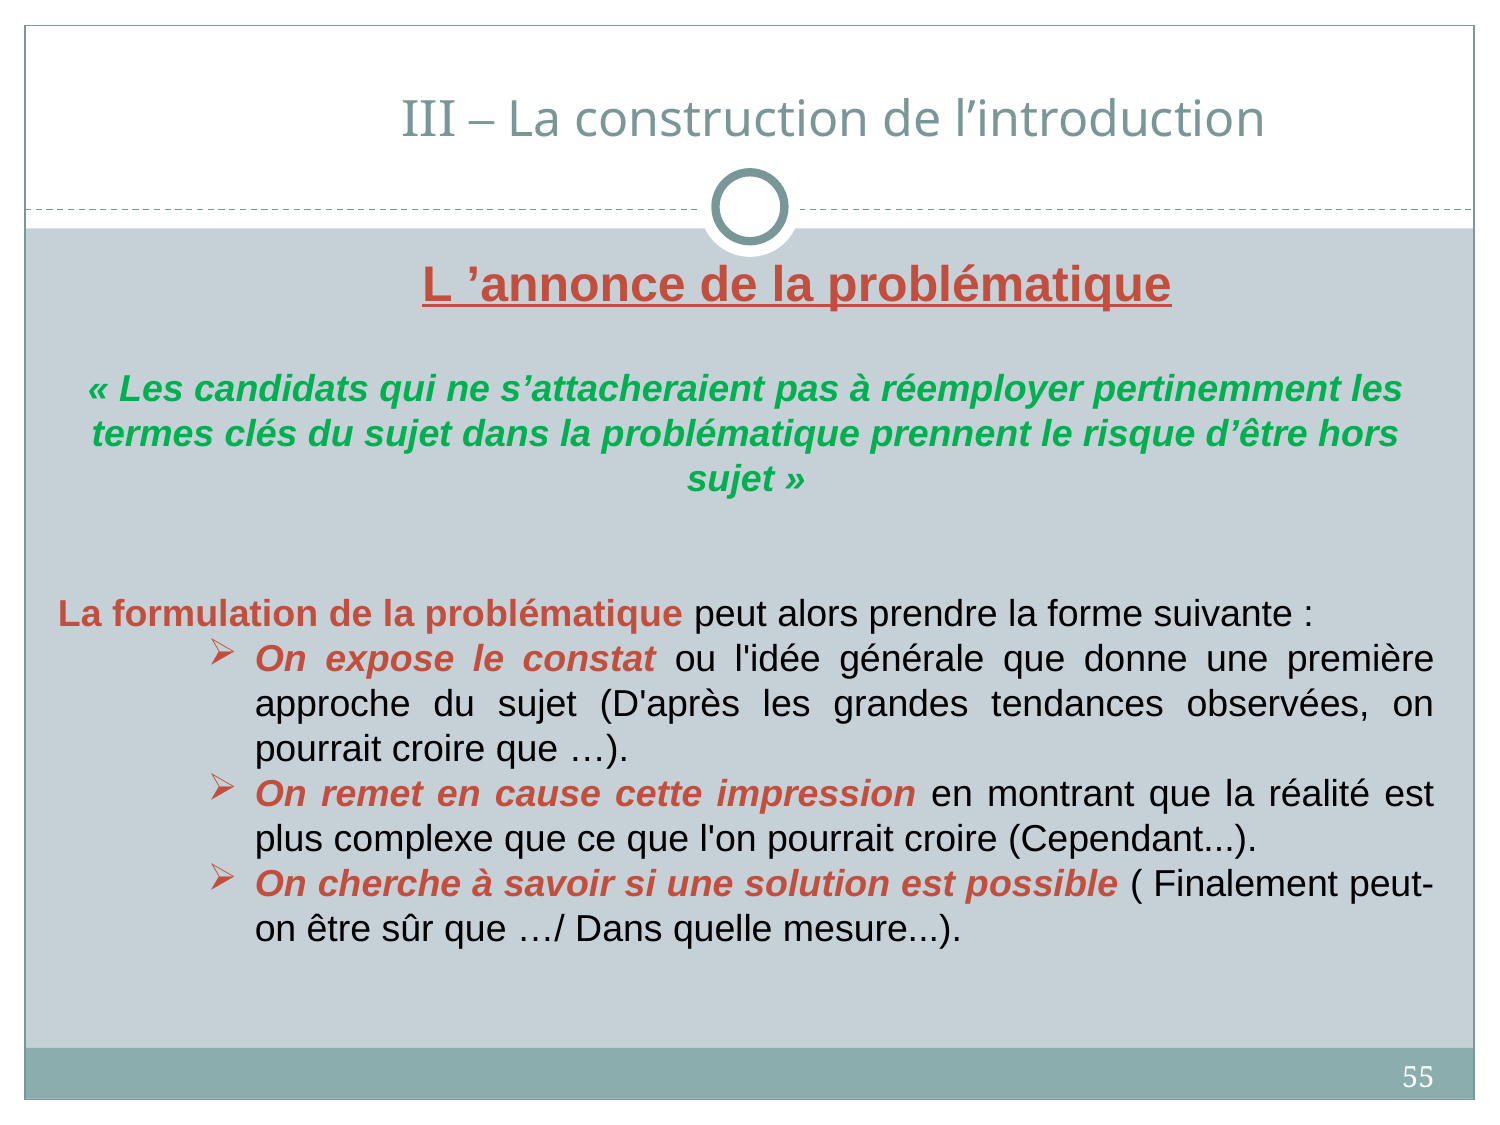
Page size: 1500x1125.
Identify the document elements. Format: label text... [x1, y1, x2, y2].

text_box L ’annonce de la problématique [70, 244, 1450, 356]
text_box « Les candidats qui ne s’attacheraient pas à réemployer pertinemment les termes clés du sujet dans la problématique prennent le risque d’être hors sujet » La formulation de la problématique peut alors prendre la forme suivante : On expose le constat ou l'idée générale que donne une première approche du sujet (D'après les grandes tendances observées, on pourrait croire que …). On remet en cause cette impression en montrant que la réalité est plus complexe que ce que l'on pourrait croire (Cependant...). On cherche à savoir si une solution est possible ( Finalement peut-on être sûr que …/ Dans quelle mesure...). [42, 356, 1450, 1008]
slide_number 55 [950, 1050, 1450, 1111]
title III – La construction de l’introduction [172, 32, 1496, 154]
